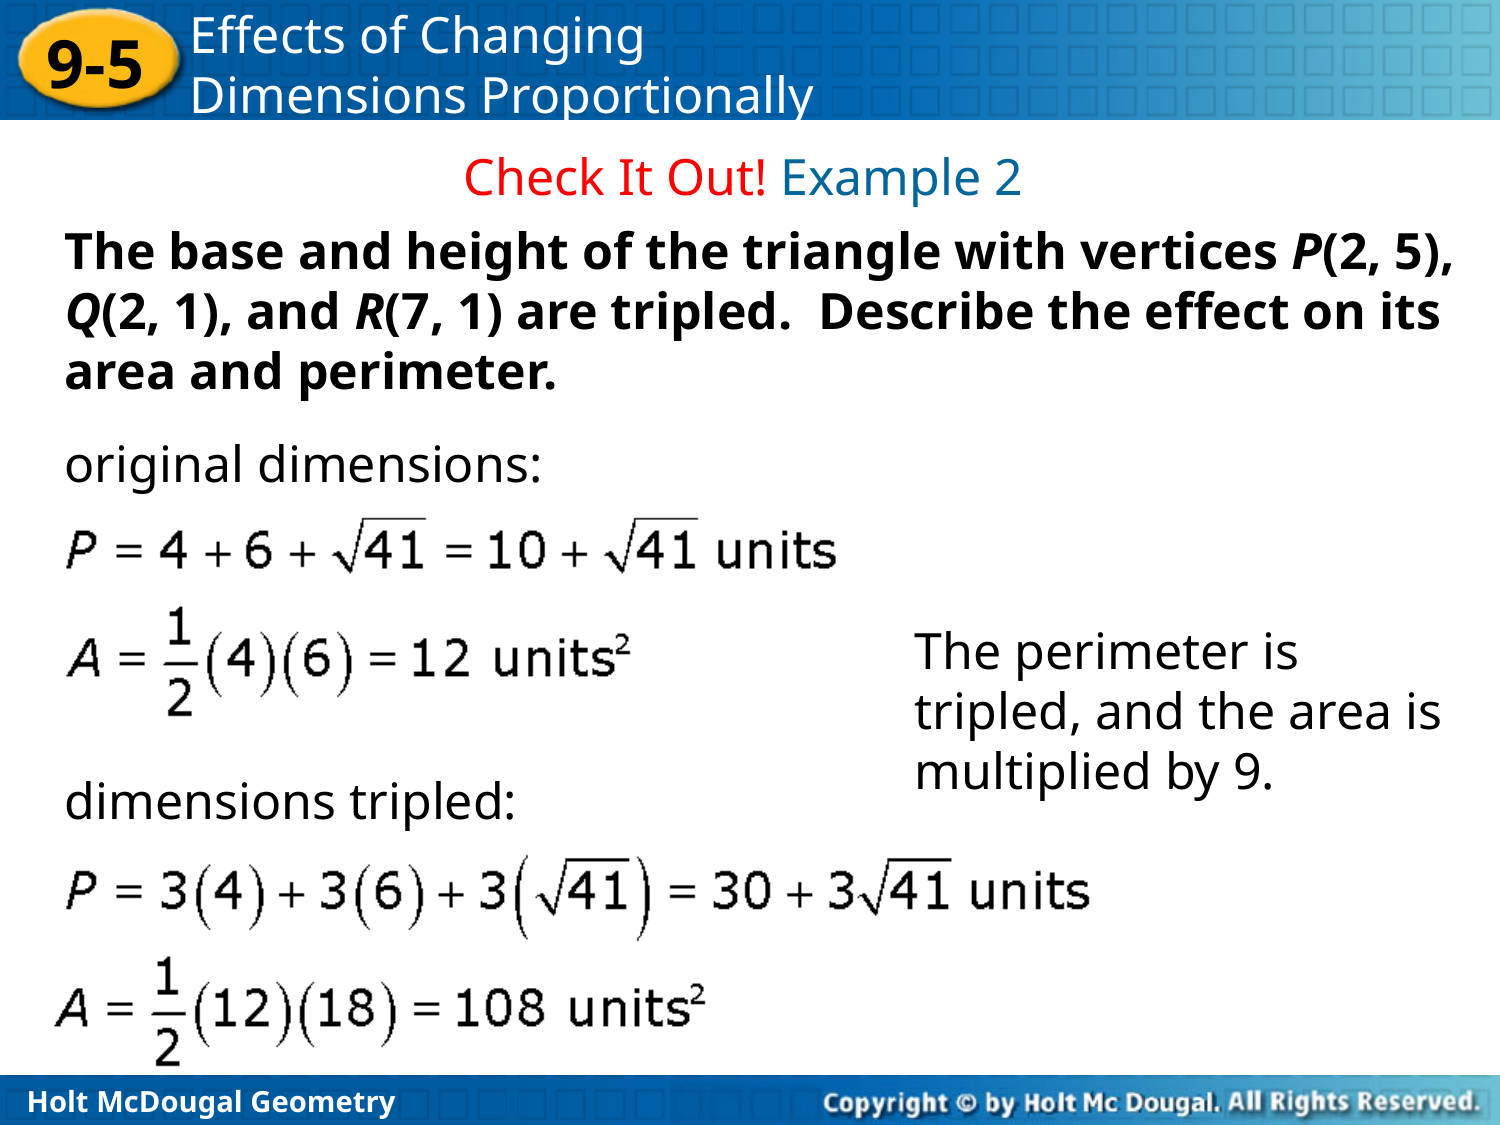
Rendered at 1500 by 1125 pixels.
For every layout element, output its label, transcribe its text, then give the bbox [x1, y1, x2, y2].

text_box original dimensions: [50, 424, 675, 500]
picture [62, 849, 1094, 946]
picture [49, 949, 710, 1071]
picture [569, 89, 583, 110]
text_box dimensions tripled: [50, 762, 675, 838]
picture [62, 599, 635, 721]
text_box Check It Out! Example 2 [0, 137, 1500, 213]
picture [0, 1075, 1500, 1125]
picture [0, 0, 1500, 120]
picture [62, 512, 840, 584]
text_box The perimeter is tripled, and the area is multiplied by 9. [900, 612, 1463, 808]
text_box The base and height of the triangle with vertices P(2, 5), Q(2, 1), and R(7, 1) are tripled. Describe the effect on its area and perimeter. [50, 212, 1500, 408]
